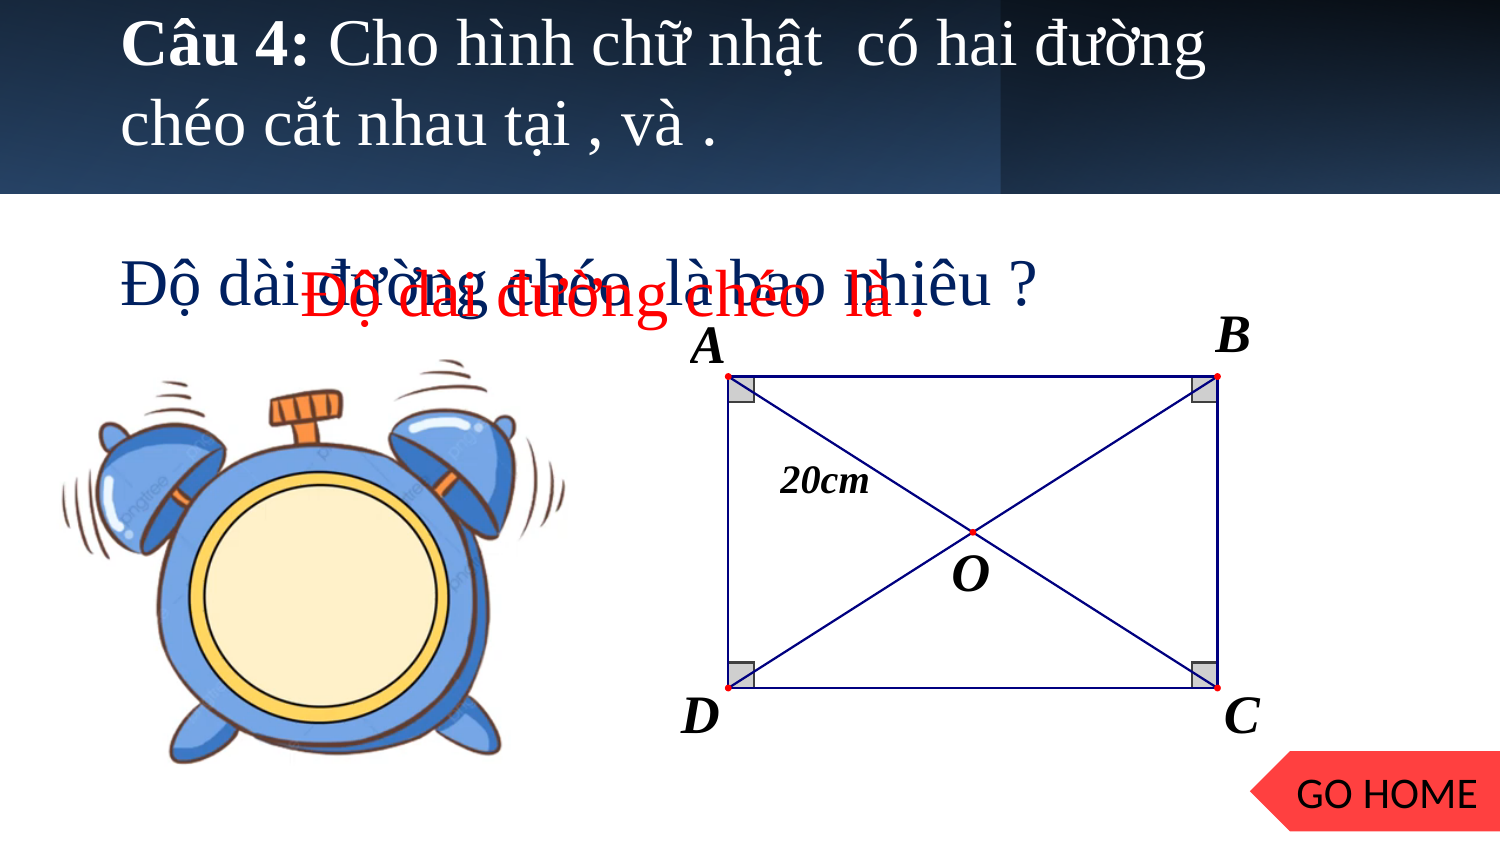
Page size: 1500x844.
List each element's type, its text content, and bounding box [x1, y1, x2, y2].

text_box [0, 0, 469, 196]
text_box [49, 343, 601, 792]
text_box GO HOME [1247, 748, 1500, 834]
text_box [0, 196, 1500, 844]
picture [658, 281, 1290, 772]
text_box [1002, 0, 1500, 196]
text_box [469, 0, 1002, 196]
